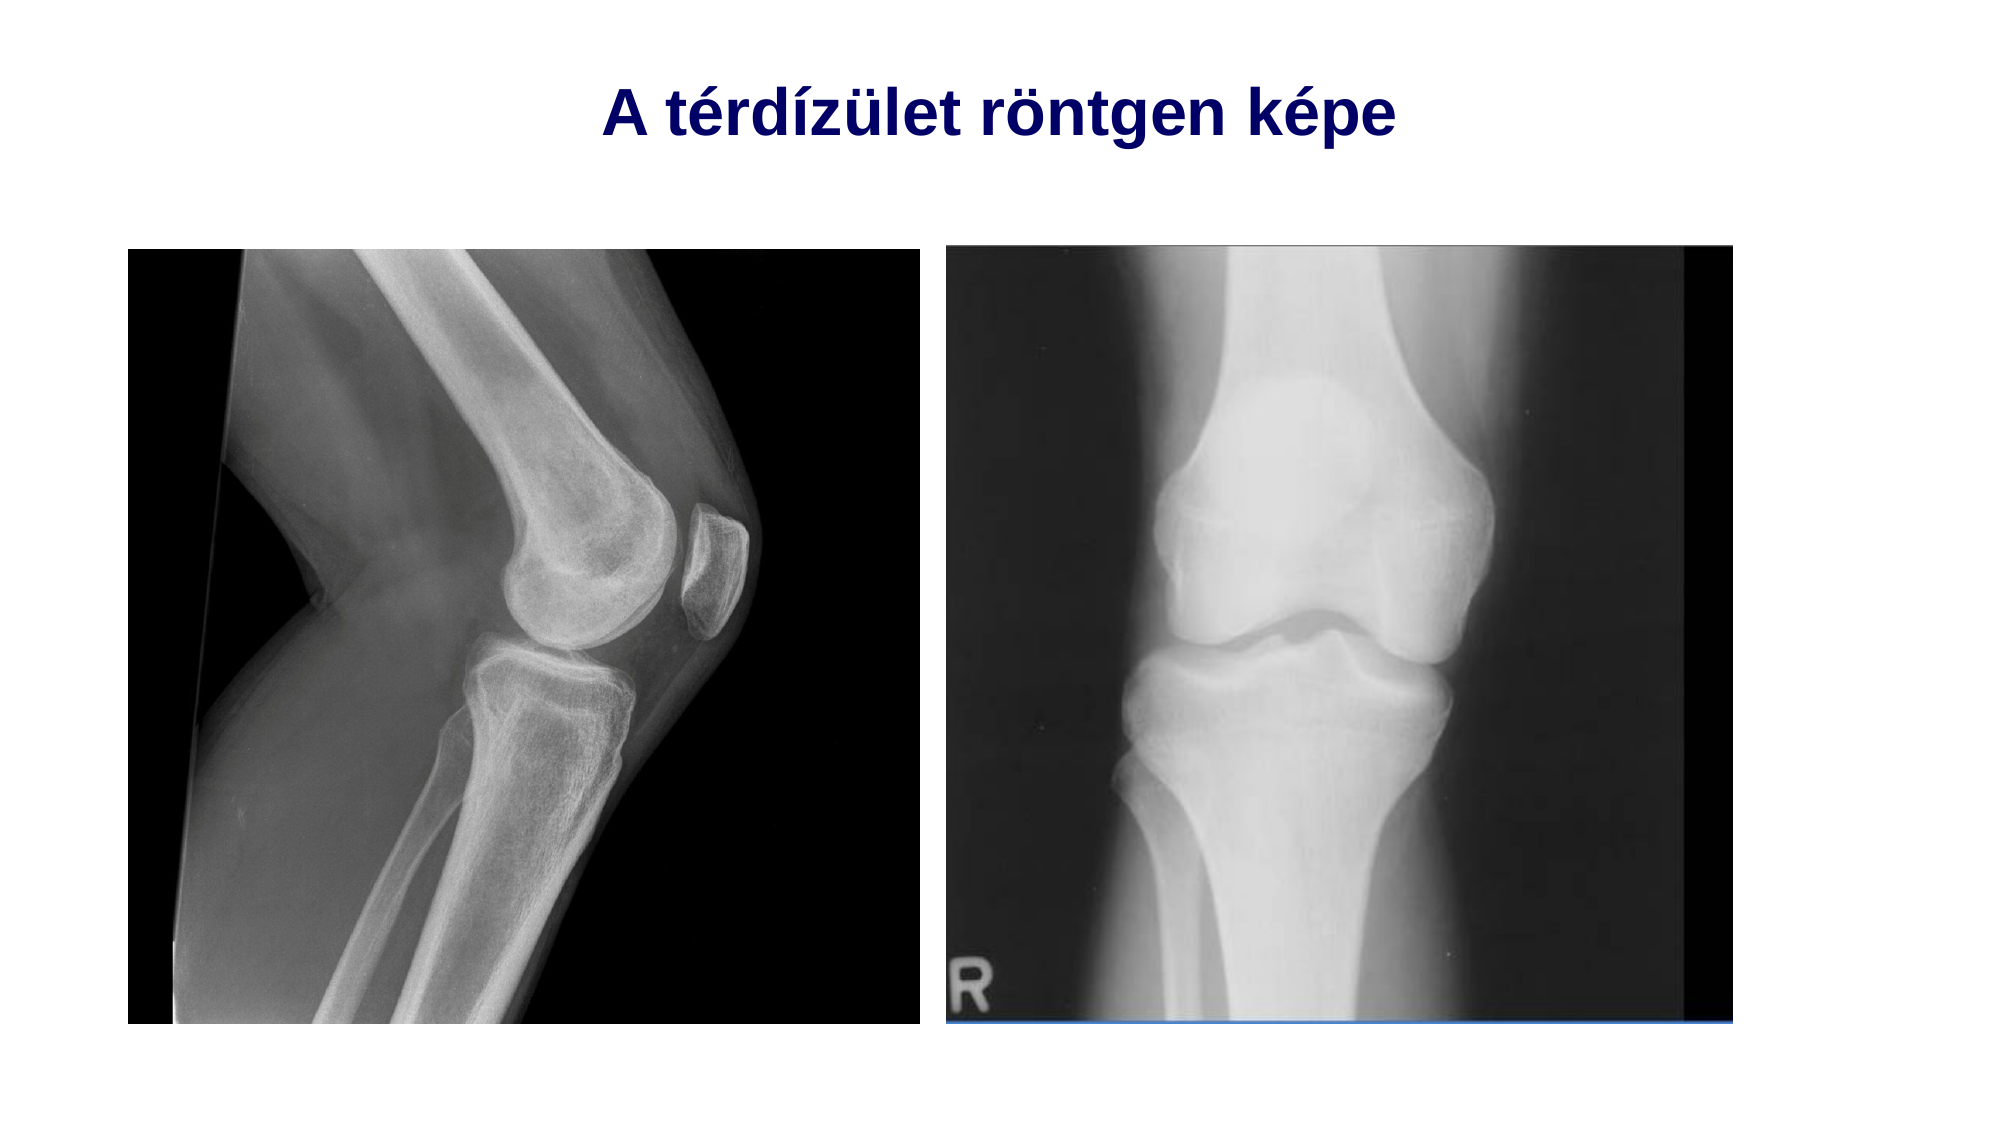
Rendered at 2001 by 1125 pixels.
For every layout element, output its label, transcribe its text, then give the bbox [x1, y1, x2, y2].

text_box A térdízület röntgen képe [324, 45, 1675, 173]
picture [946, 245, 1733, 1024]
picture [128, 249, 920, 1024]
